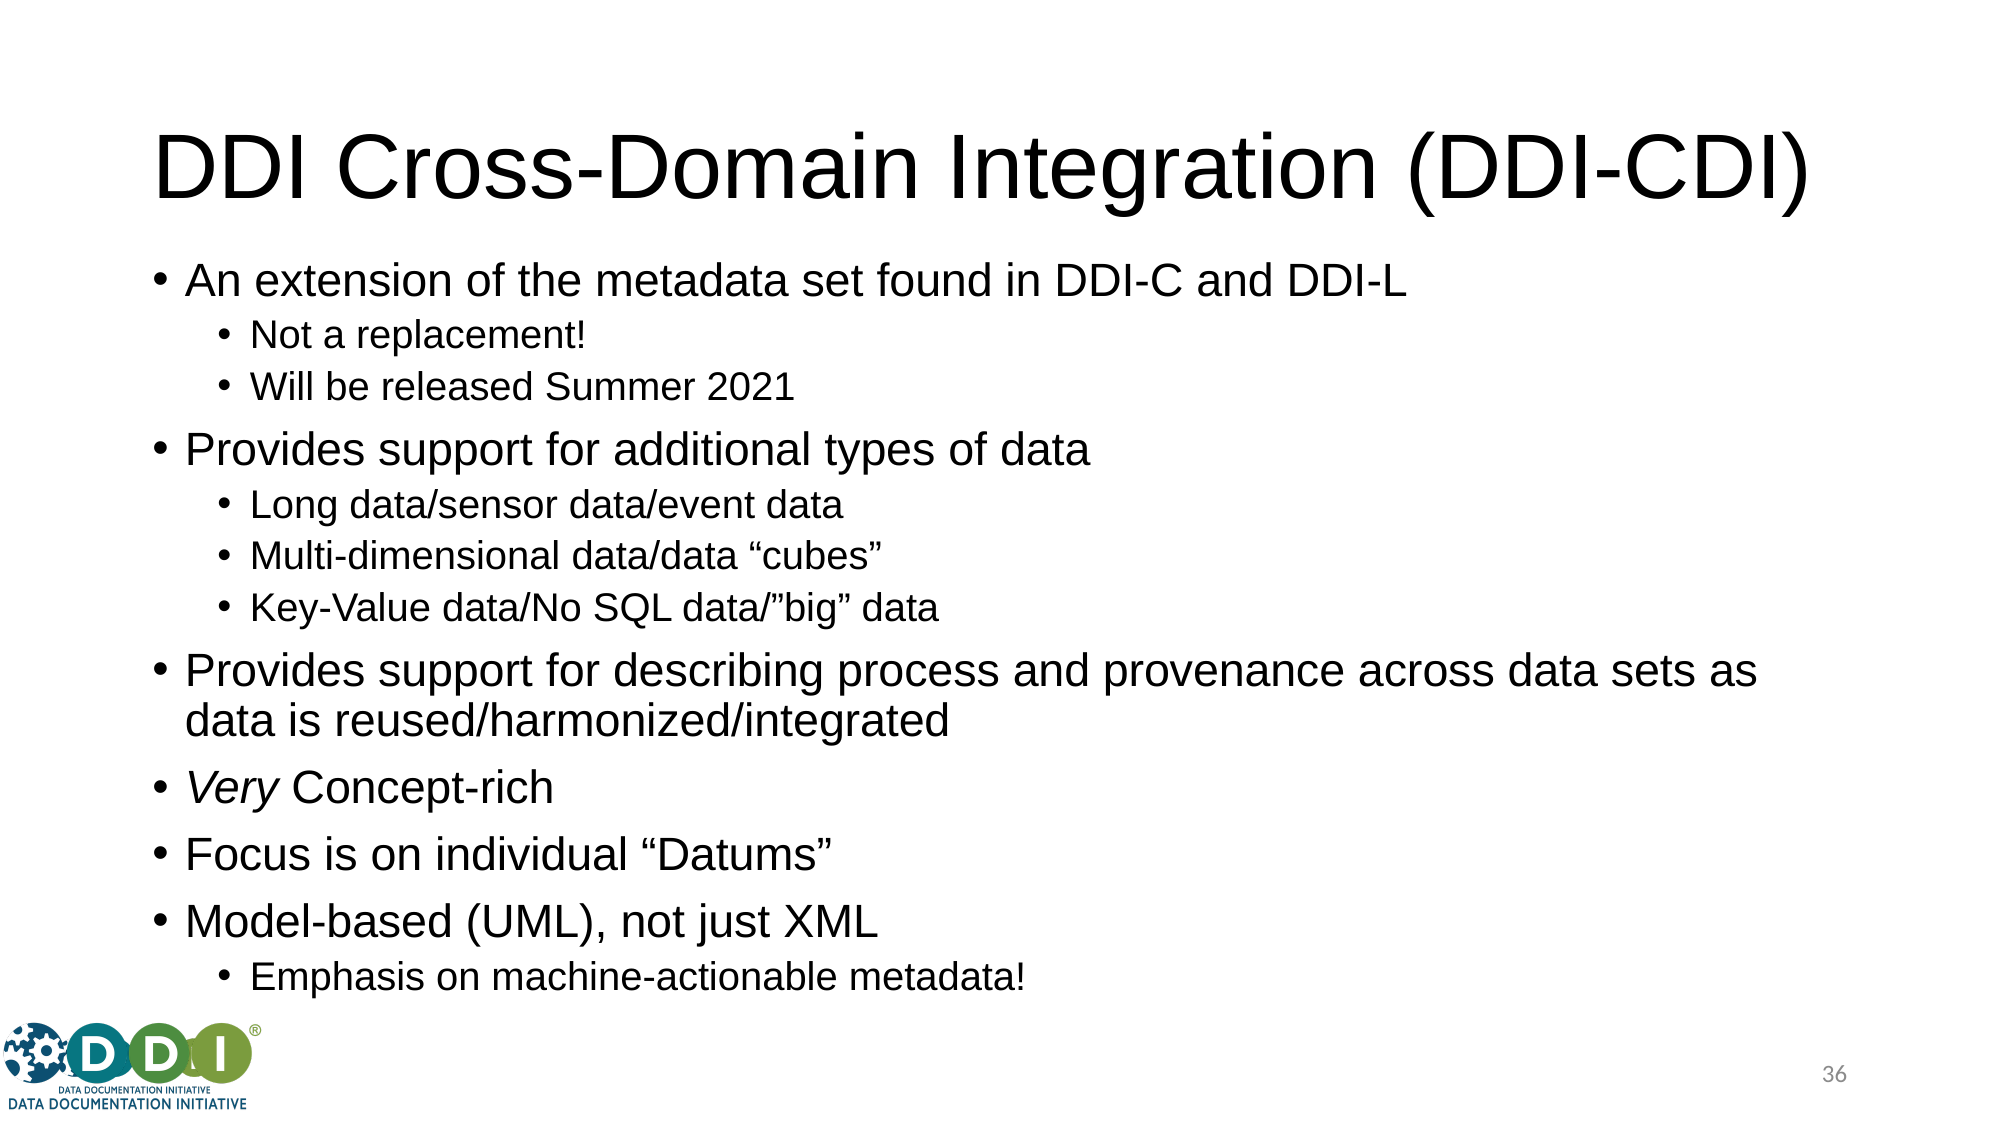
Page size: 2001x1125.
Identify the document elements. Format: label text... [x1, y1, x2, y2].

list An extension of the metadata set found in DDI-C and DDI-L Not a replacement! Will be released Summer 2021 Provides support for additional types of data Long data/sensor data/event data Multi-dimensional data/data “cubes” Key-Value data/No SQL data/”big” data Provides support for describing process and provenance across data sets as data is reused/harmonized/integrated Very Concept-rich Focus is on individual “Datums” Model-based (UML), not just XML Emphasis on machine-actionable metadata! [137, 248, 1863, 1014]
slide_number 36 [1412, 1042, 1863, 1103]
title DDI Cross-Domain Integration (DDI-CDI) [137, 59, 1863, 248]
picture [0, 1018, 265, 1112]
